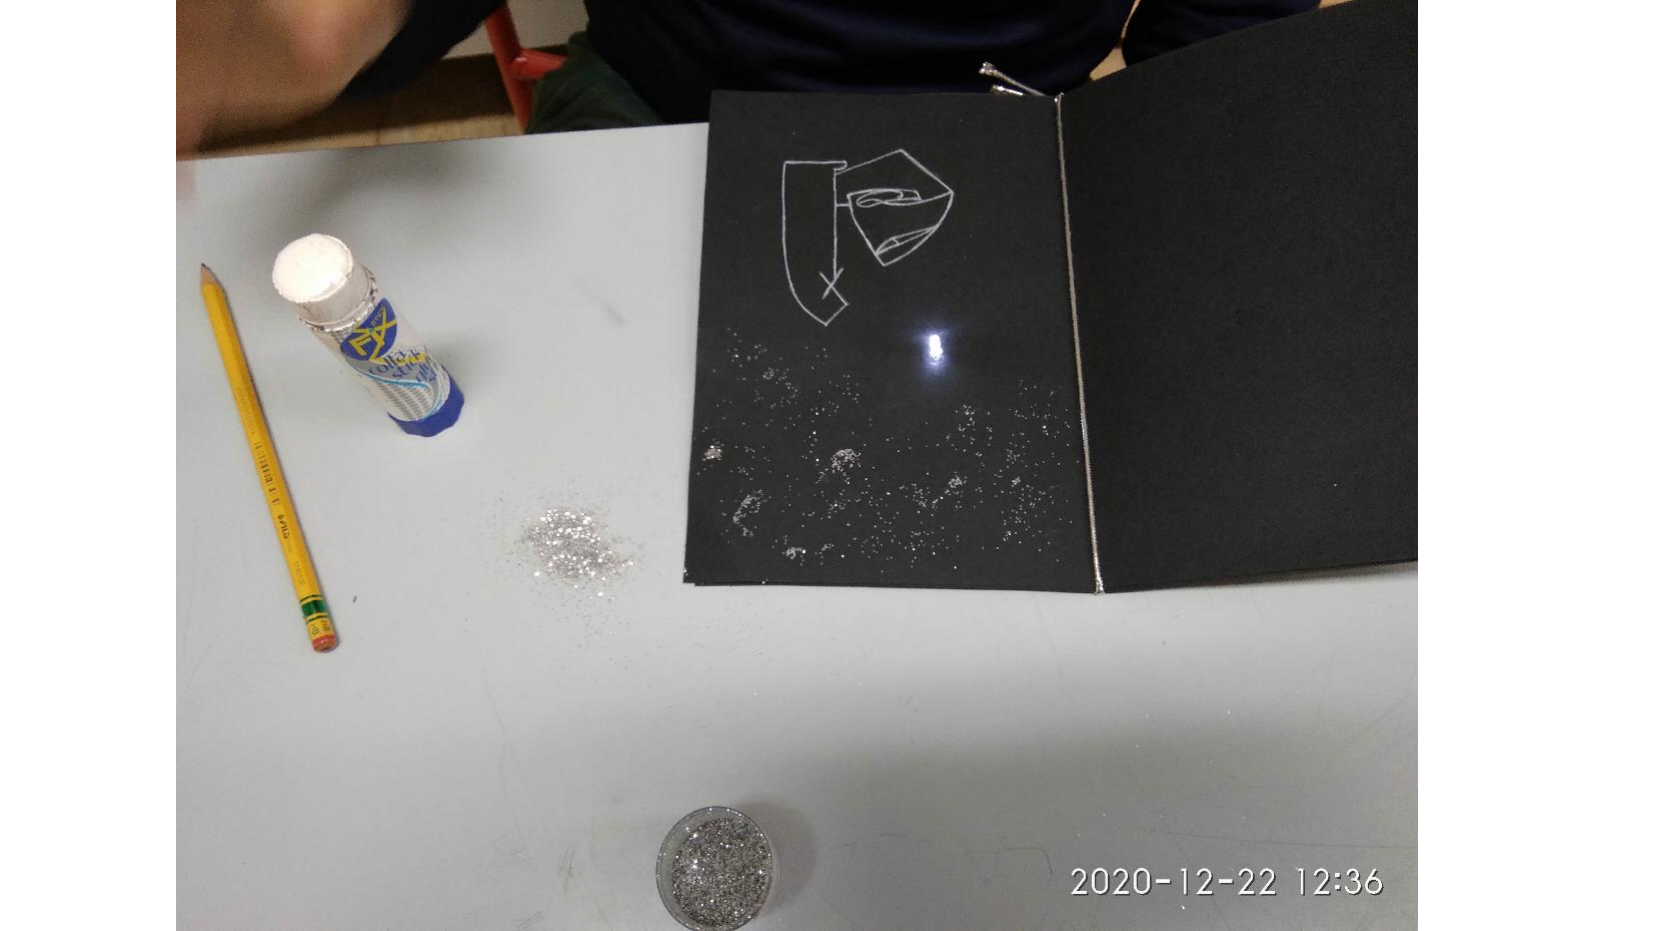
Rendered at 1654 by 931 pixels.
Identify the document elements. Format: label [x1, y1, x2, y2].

picture [176, 0, 1418, 931]
